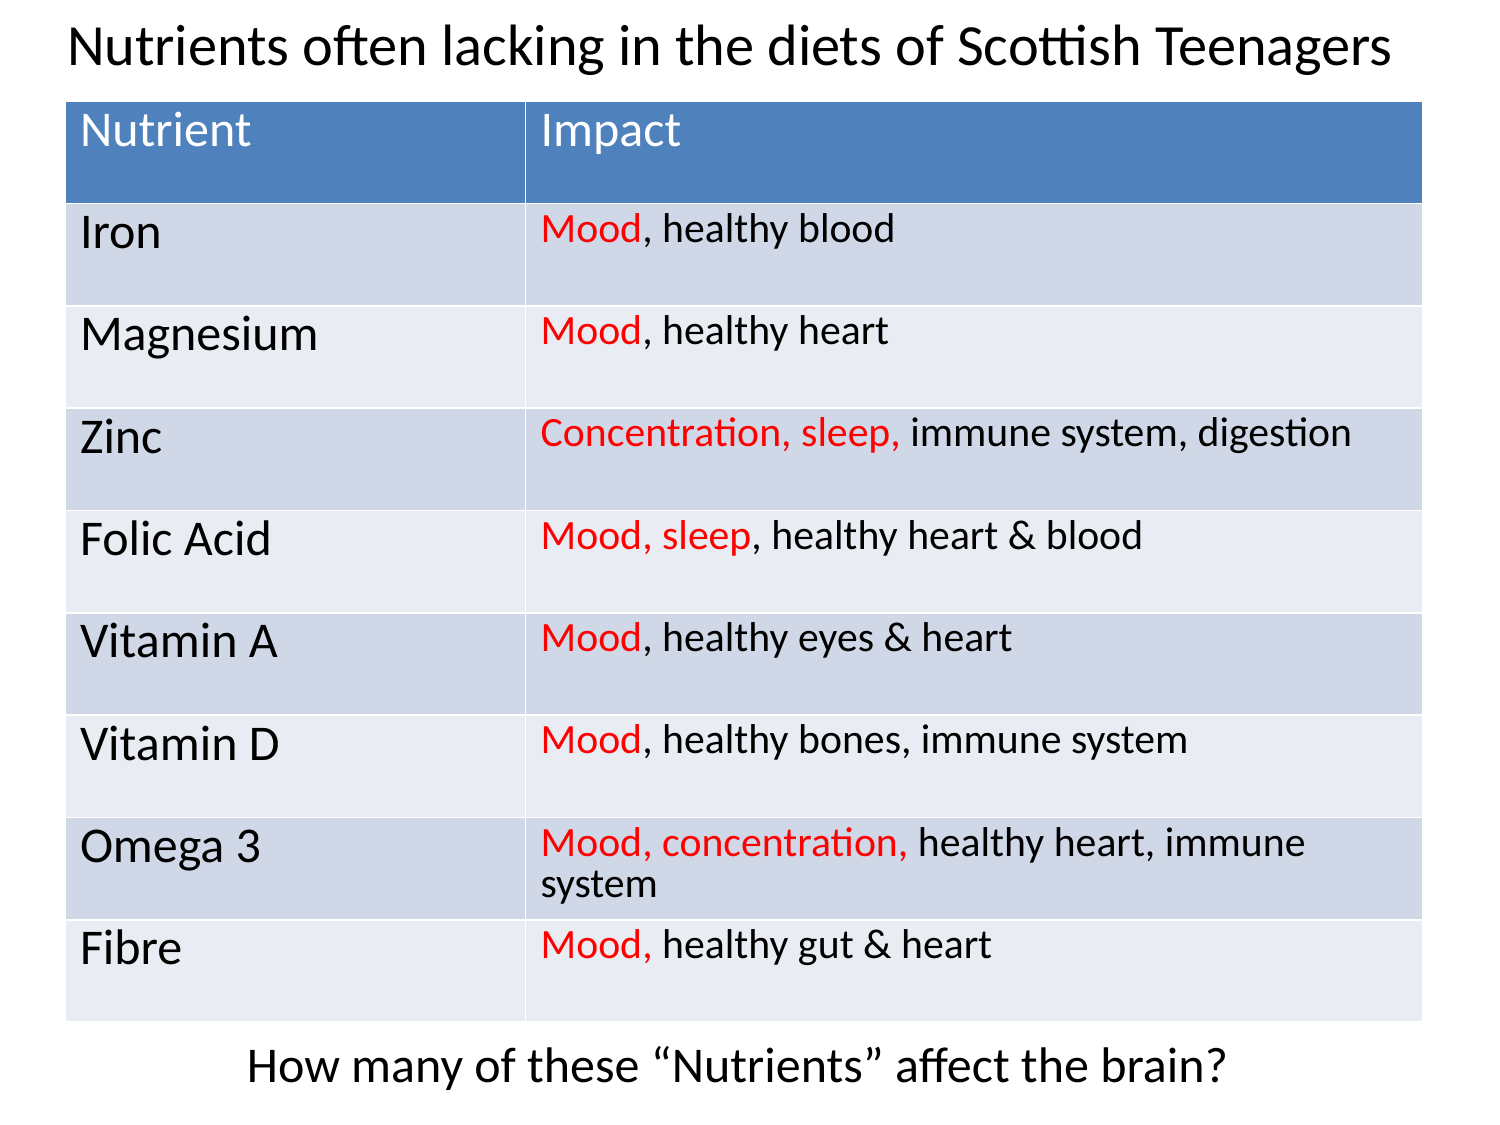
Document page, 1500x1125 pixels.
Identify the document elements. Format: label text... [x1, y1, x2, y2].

table_cell Concentration, sleep, immune system, digestion [526, 409, 1422, 510]
table_header Impact [526, 102, 1422, 203]
table_header Nutrient [66, 102, 525, 203]
table_cell Mood, sleep, healthy heart & blood [526, 511, 1422, 612]
table_cell Folic Acid [66, 511, 525, 612]
table_cell Mood, healthy heart [526, 307, 1422, 407]
table_cell Fibre [66, 921, 525, 1021]
table_cell Iron [66, 204, 525, 305]
text_box How many of these “Nutrients” affect the brain? [52, 1025, 1423, 1101]
table_cell Vitamin A [66, 614, 525, 714]
table_cell Mood, healthy eyes & heart [526, 614, 1422, 714]
text_box Nutrients often lacking in the diets of Scottish Teenagers [52, 0, 1423, 85]
table_cell Vitamin D [66, 716, 525, 817]
table_cell Magnesium [66, 307, 525, 407]
table_cell Mood, healthy blood [526, 204, 1422, 305]
table_cell Mood, healthy bones, immune system [526, 716, 1422, 817]
table_cell Mood, healthy gut & heart [526, 921, 1422, 1021]
table_cell Zinc [66, 409, 525, 510]
table_cell Mood, concentration, healthy heart, immune system [526, 818, 1422, 919]
table_cell Omega 3 [66, 818, 525, 919]
